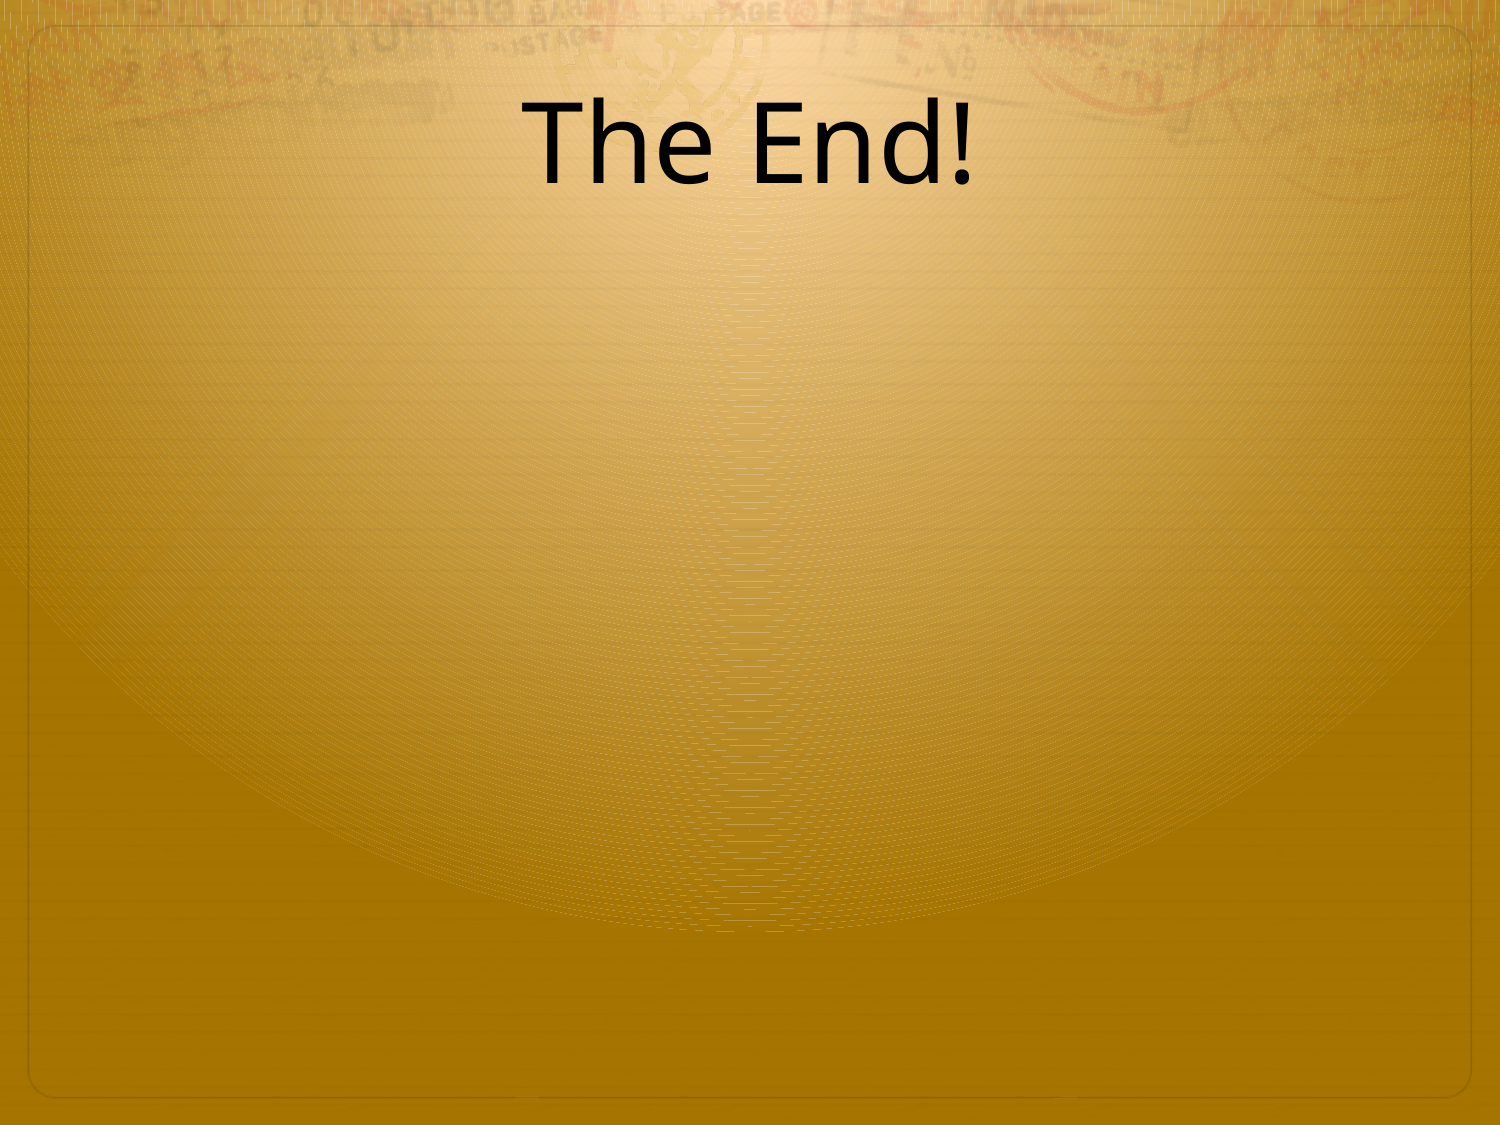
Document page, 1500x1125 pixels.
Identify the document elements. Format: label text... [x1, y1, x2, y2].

picture [0, 0, 1500, 1125]
title The End! [93, 45, 1407, 233]
